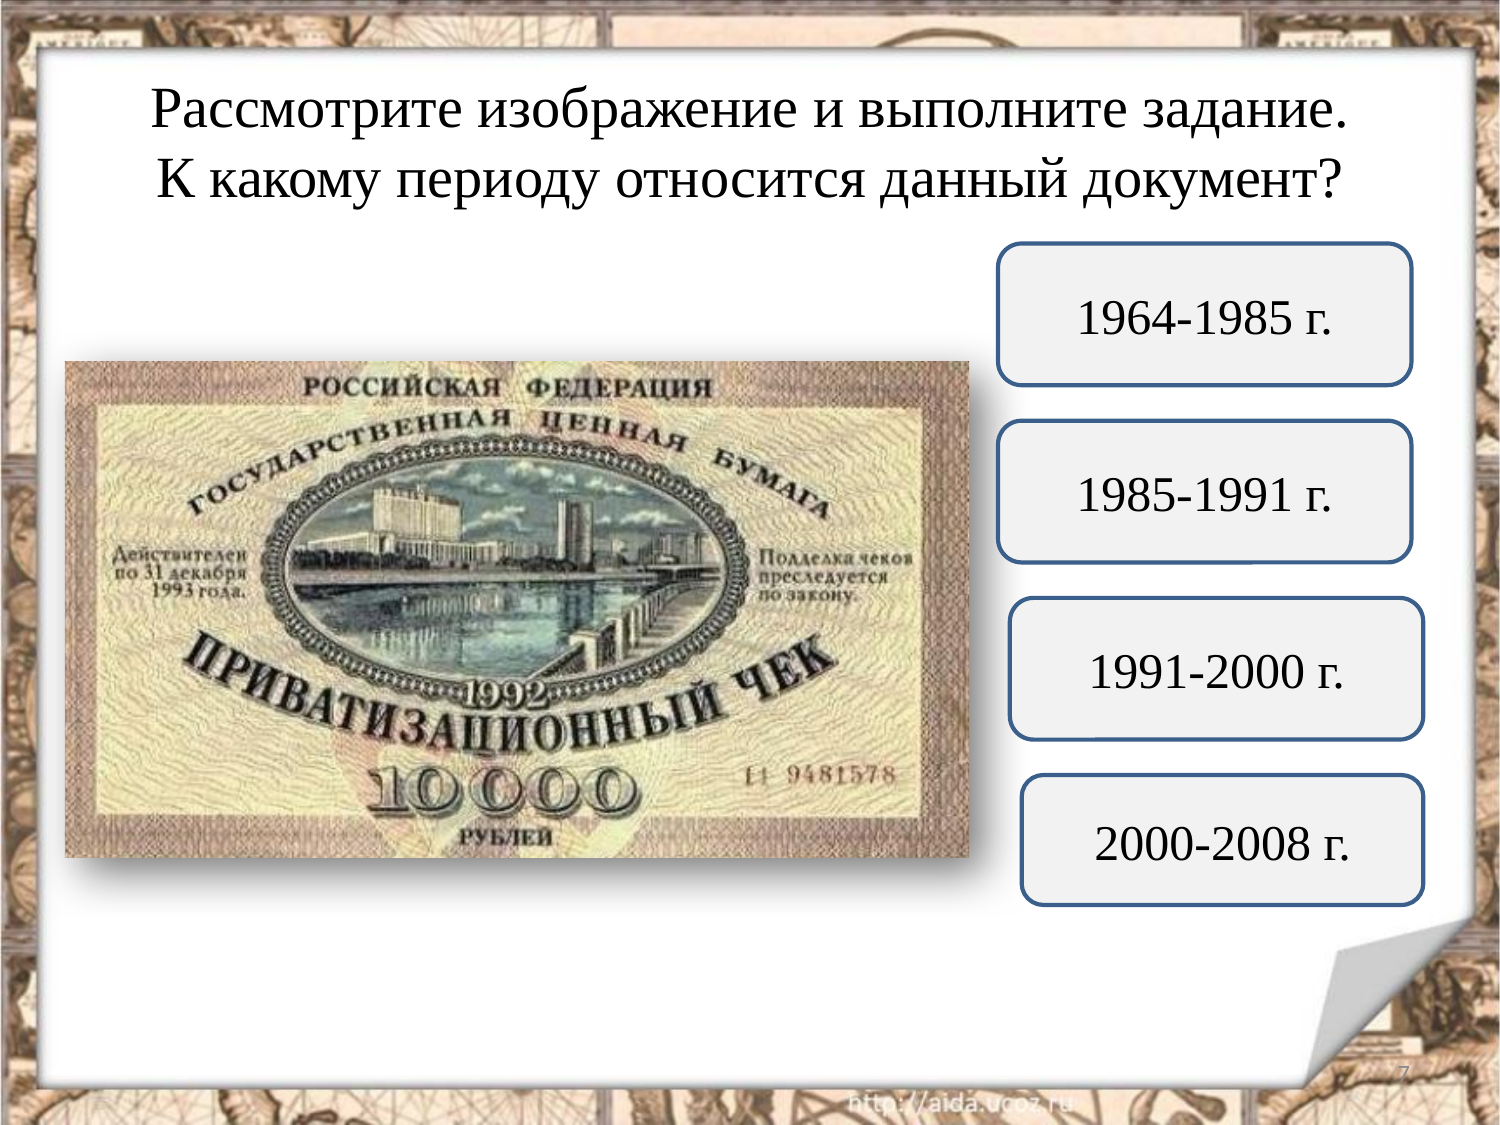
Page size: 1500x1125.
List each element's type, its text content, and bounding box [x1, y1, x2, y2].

text_box 2000-2008 г. [1019, 772, 1426, 908]
text_box 1985-1991 г. [995, 418, 1414, 565]
slide_number 7 [1074, 1042, 1425, 1103]
picture [0, 0, 1500, 1125]
text_box 1991-2000 г. [1007, 595, 1426, 742]
text_box 1964-1985 г. [995, 241, 1414, 388]
title Рассмотрите изображение и выполните задание. К какому периоду относится данный документ? [74, 44, 1426, 233]
